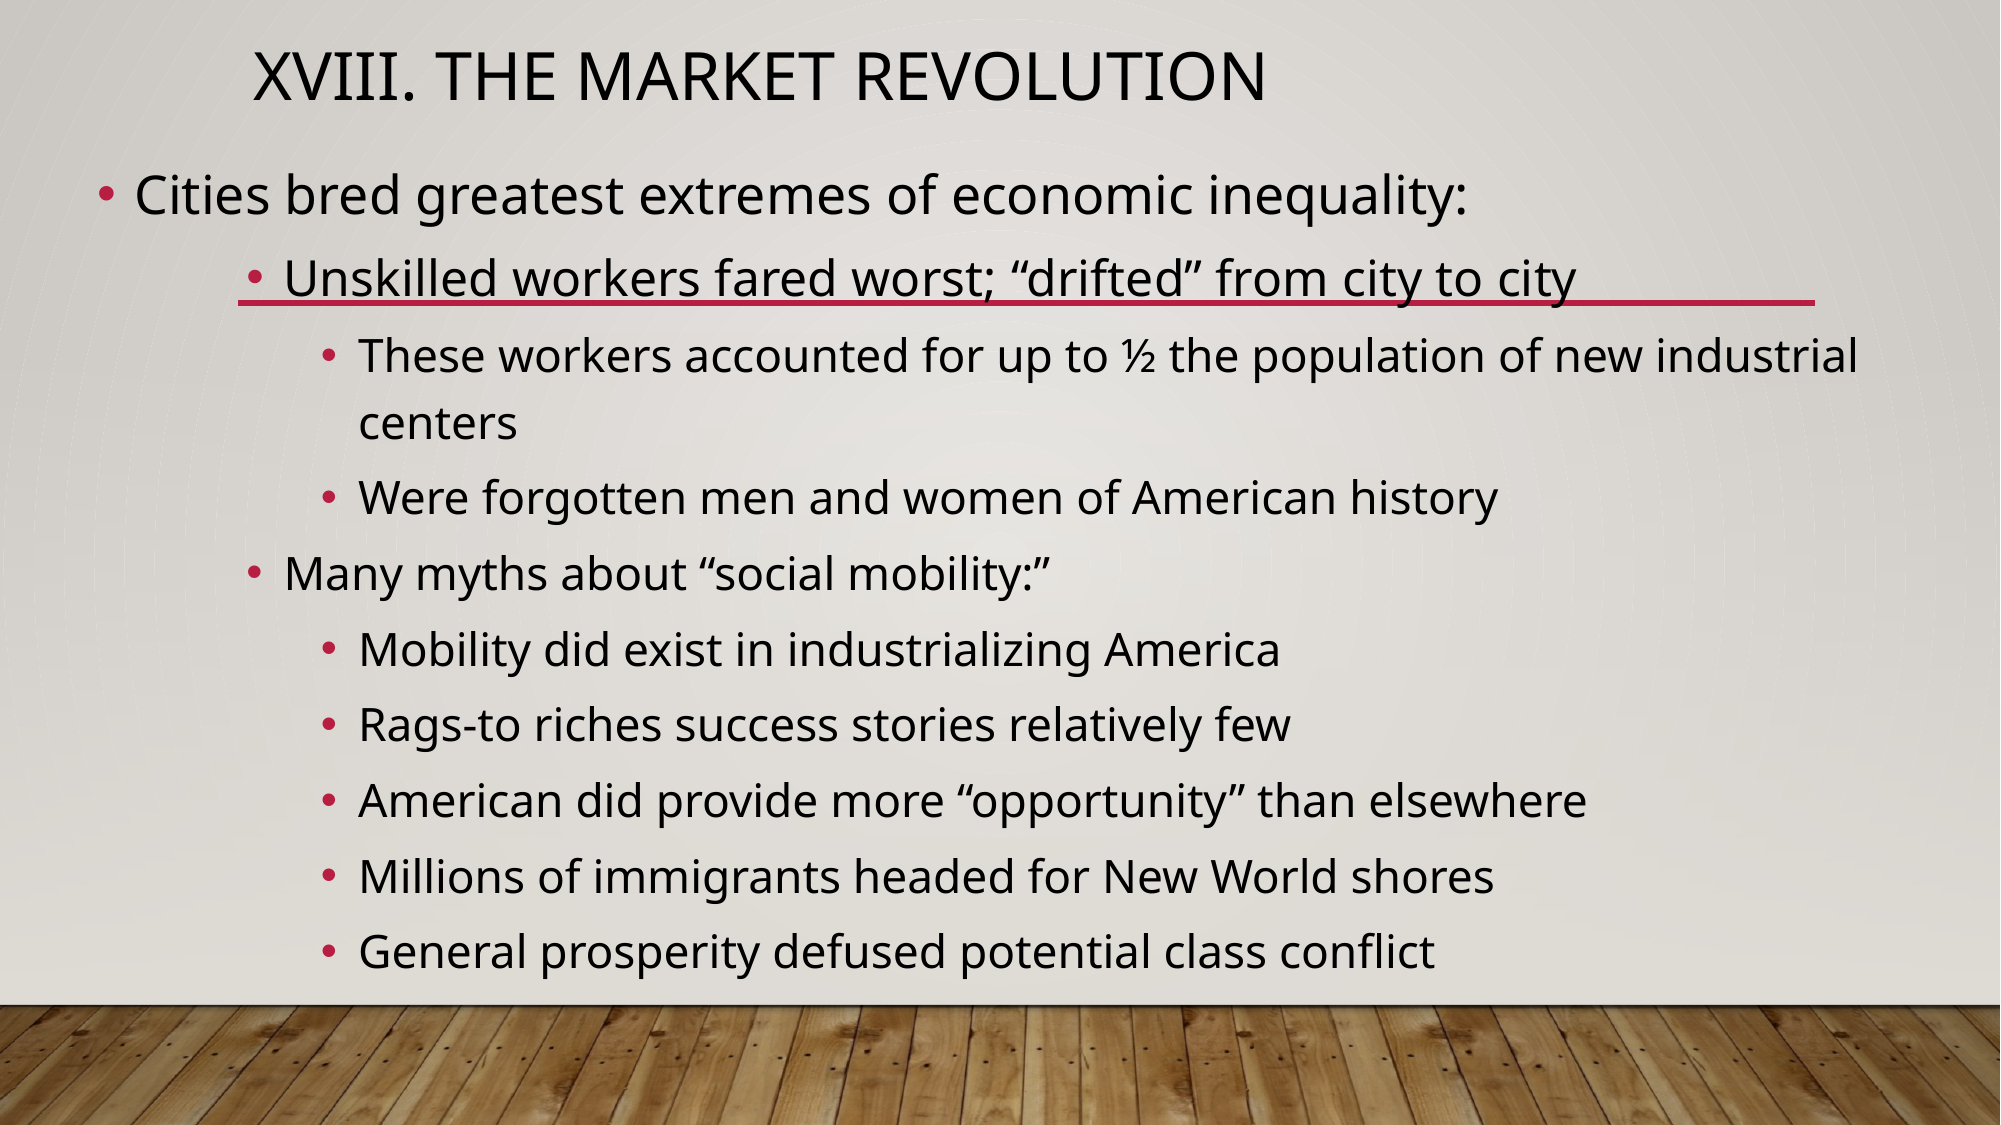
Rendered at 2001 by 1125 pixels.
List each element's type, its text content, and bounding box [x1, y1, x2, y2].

list Cities bred greatest extremes of economic inequality: Unskilled workers fared worst; “drifted” from city to city These workers accounted for up to ½ the population of new industrial centers Were forgotten men and women of American history Many myths about “social mobility:” Mobility did exist in industrializing America Rags-to riches success stories relatively few American did provide more “opportunity” than elsewhere Millions of immigrants headed for New World shores General prosperity defused potential class conflict [82, 140, 1955, 989]
picture [0, 1005, 2000, 1125]
title XVIII. The Market Revolution [238, 35, 1814, 140]
